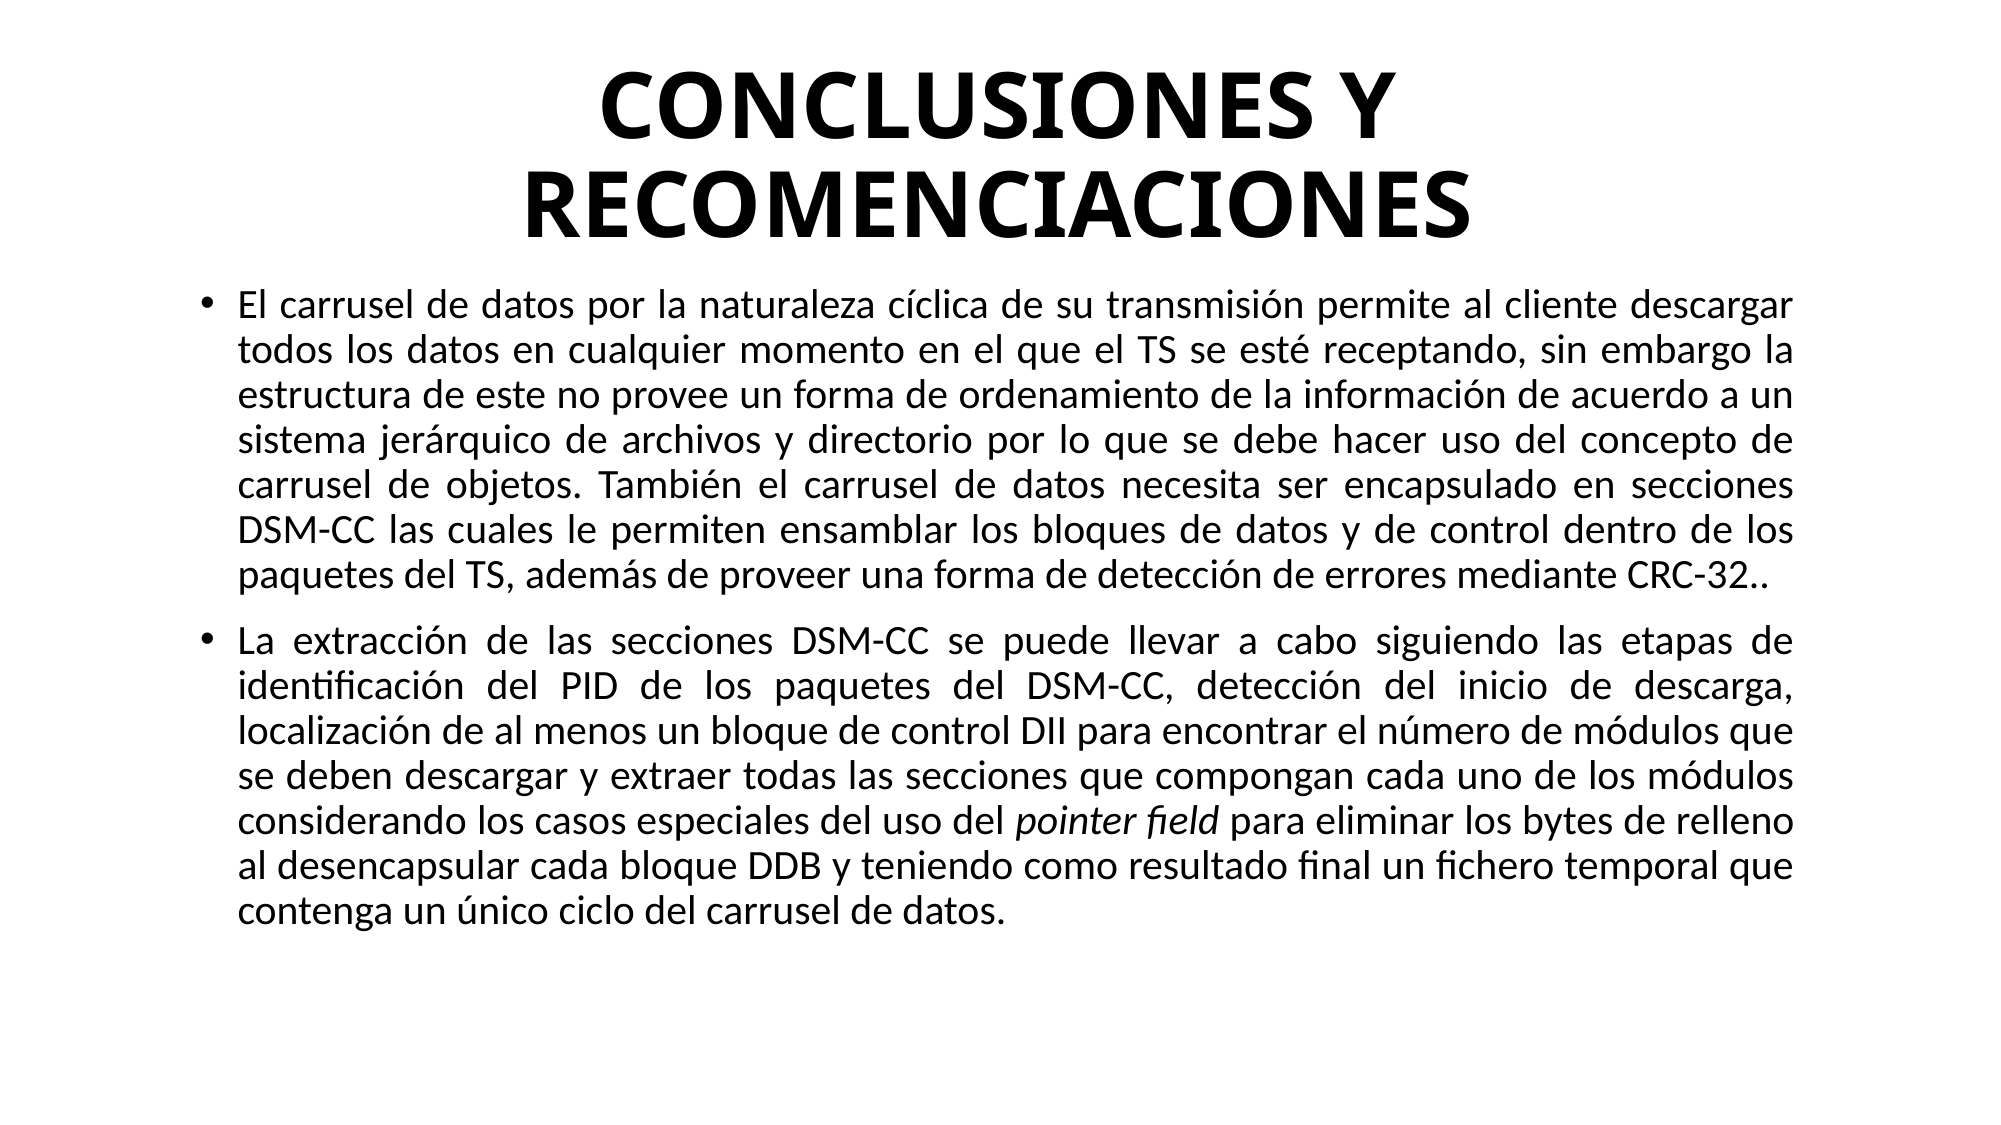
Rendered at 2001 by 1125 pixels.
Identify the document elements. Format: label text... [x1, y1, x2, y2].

list El carrusel de datos por la naturaleza cíclica de su transmisión permite al cliente descargar todos los datos en cualquier momento en el que el TS se esté receptando, sin embargo la estructura de este no provee un forma de ordenamiento de la información de acuerdo a un sistema jerárquico de archivos y directorio por lo que se debe hacer uso del concepto de carrusel de objetos. También el carrusel de datos necesita ser encapsulado en secciones DSM-CC las cuales le permiten ensamblar los bloques de datos y de control dentro de los paquetes del TS, además de proveer una forma de detección de errores mediante CRC-32.. La extracción de las secciones DSM-CC se puede llevar a cabo siguiendo las etapas de identificación del PID de los paquetes del DSM-CC, detección del inicio de descarga, localización de al menos un bloque de control DII para encontrar el número de módulos que se deben descargar y extraer todas las secciones que compongan cada uno de los módulos considerando los casos especiales del uso del pointer field para eliminar los bytes de relleno al desencapsular cada bloque DDB y teniendo como resultado final un fichero temporal que contenga un único ciclo del carrusel de datos. [185, 275, 1811, 1010]
title CONCLUSIONES Y RECOMENCIACIONES [185, 71, 1811, 246]
